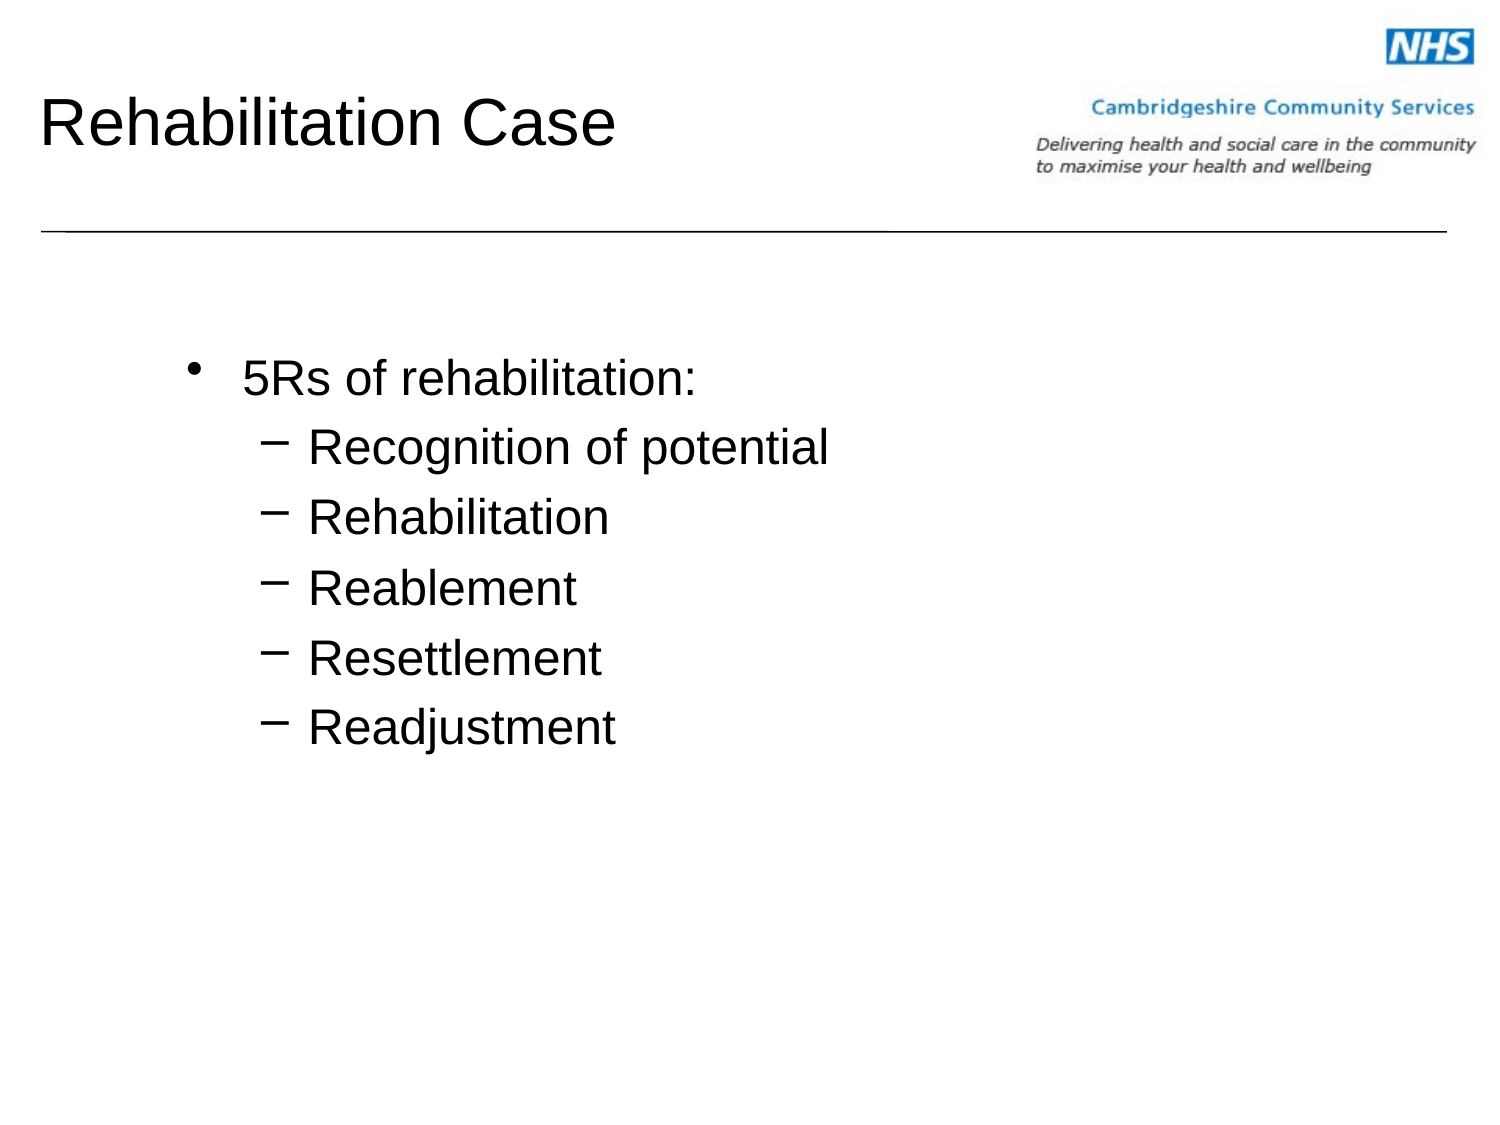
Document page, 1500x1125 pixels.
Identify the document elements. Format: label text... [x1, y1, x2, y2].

list 5Rs of rehabilitation: Recognition of potential Rehabilitation Reablement Resettlement Readjustment [170, 337, 1428, 799]
title Rehabilitation Case [24, 24, 1020, 213]
picture [1035, 7, 1493, 201]
